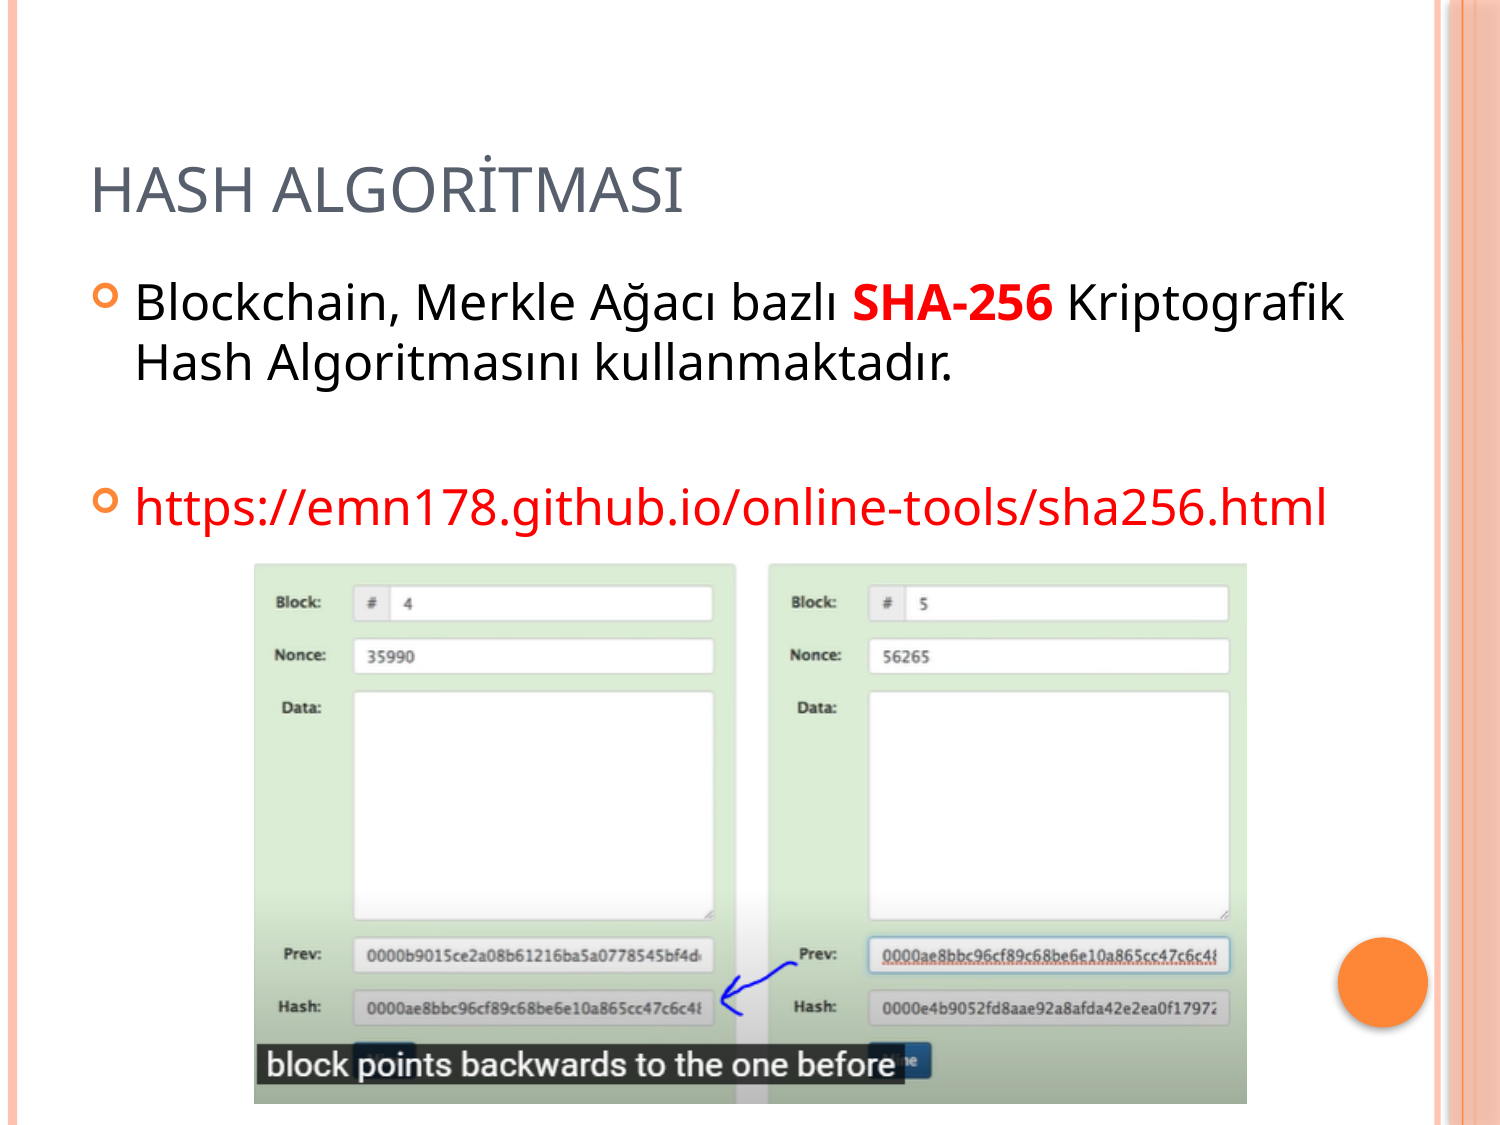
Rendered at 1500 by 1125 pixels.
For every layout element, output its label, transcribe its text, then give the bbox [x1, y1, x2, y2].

title HASH ALGORİTMASI [75, 45, 1300, 233]
picture [253, 561, 1248, 1105]
list Blockchain, Merkle Ağacı bazlı SHA-256 Kriptografik Hash Algoritmasını kullanmaktadır. https://emn178.github.io/online-tools/sha256.html [75, 262, 1412, 1062]
